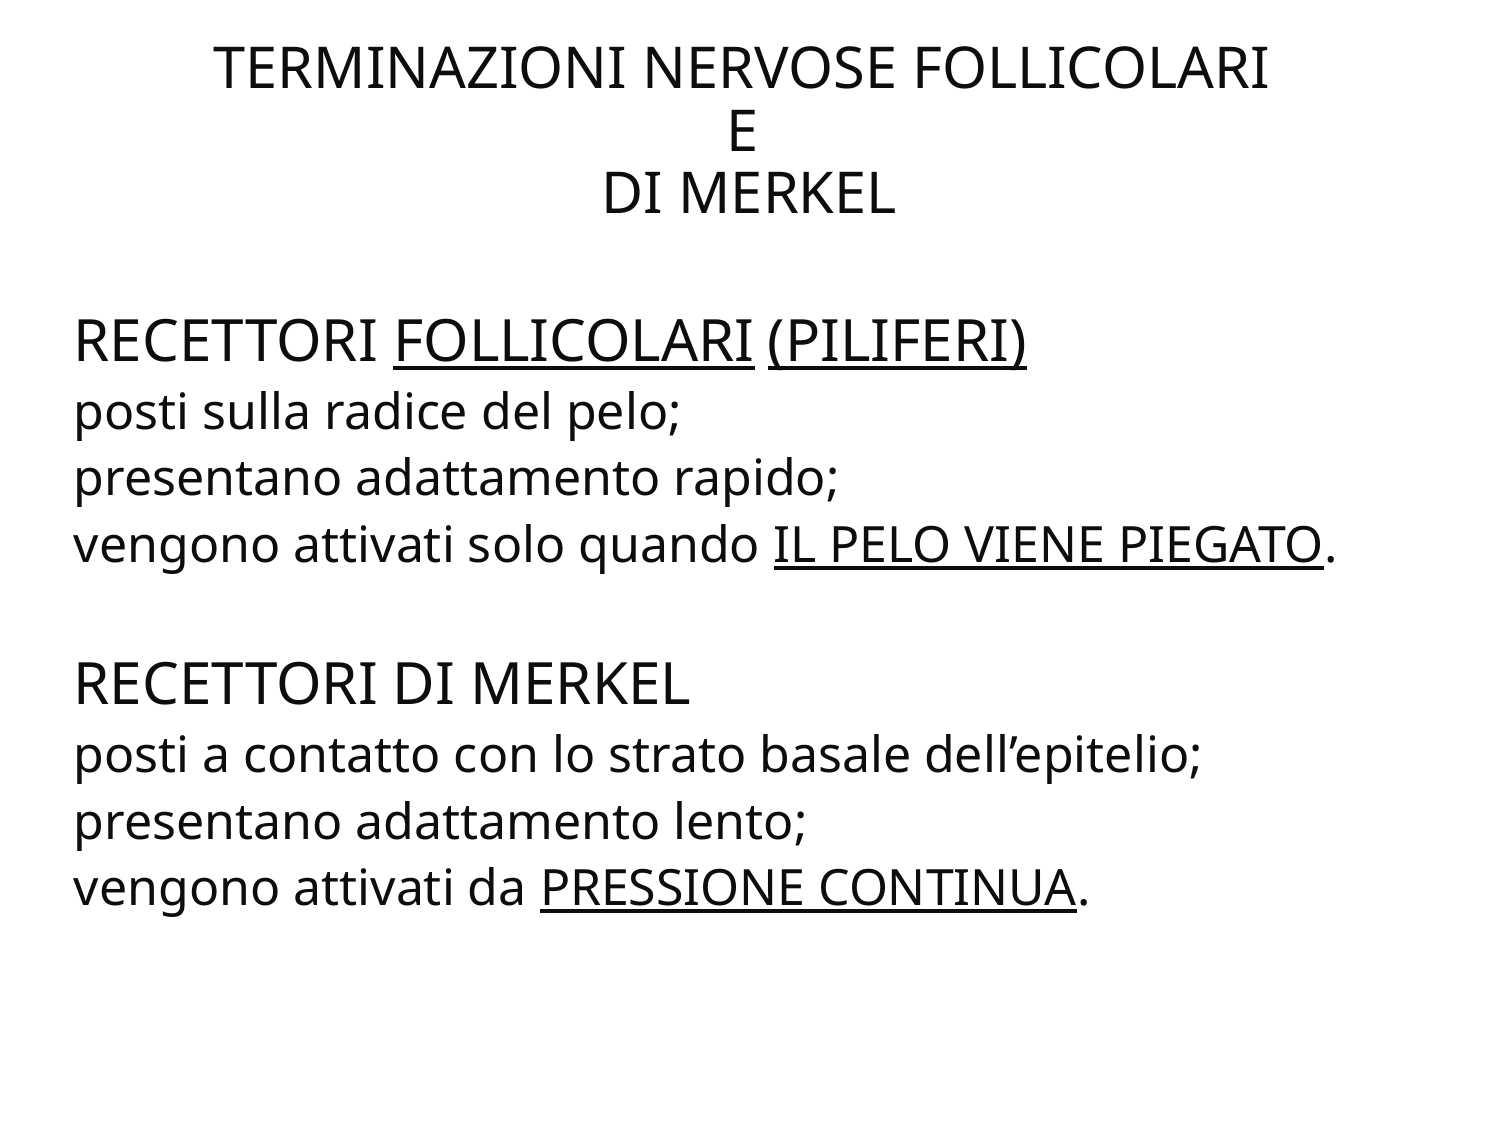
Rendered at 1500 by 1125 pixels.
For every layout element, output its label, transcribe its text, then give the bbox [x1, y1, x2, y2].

subtitle RECETTORI FOLLICOLARI (PILIFERI) posti sulla radice del pelo; presentano adattamento rapido; vengono attivati solo quando IL PELO VIENE PIEGATO. RECETTORI DI MERKEL posti a contatto con lo strato basale dell’epitelio; presentano adattamento lento; vengono attivati da PRESSIONE CONTINUA. [55, 230, 1386, 1125]
title TERMINAZIONI NERVOSE FOLLICOLARI E DI MERKEL [0, 30, 1500, 235]
